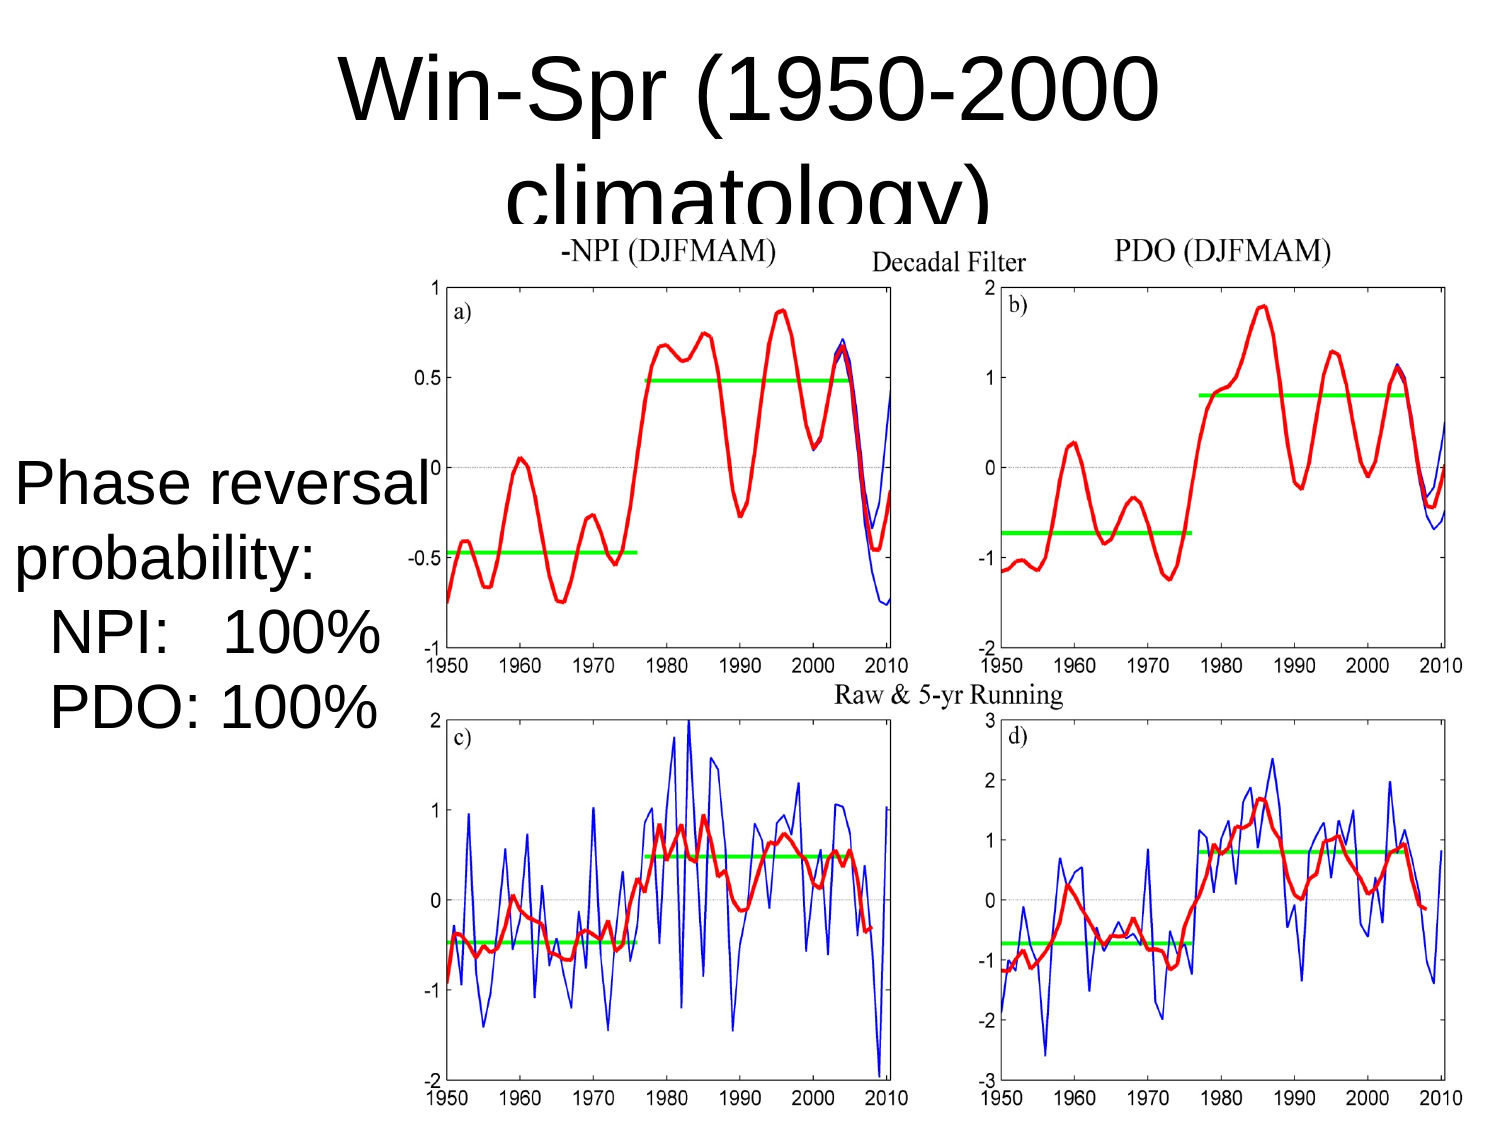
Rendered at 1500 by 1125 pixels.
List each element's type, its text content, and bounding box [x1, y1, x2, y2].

title Win-Spr (1950-2000 climatology) [74, 44, 1426, 233]
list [391, 224, 1500, 1125]
text_box Phase reversal probability: NPI: 100% PDO: 100% [0, 434, 386, 749]
